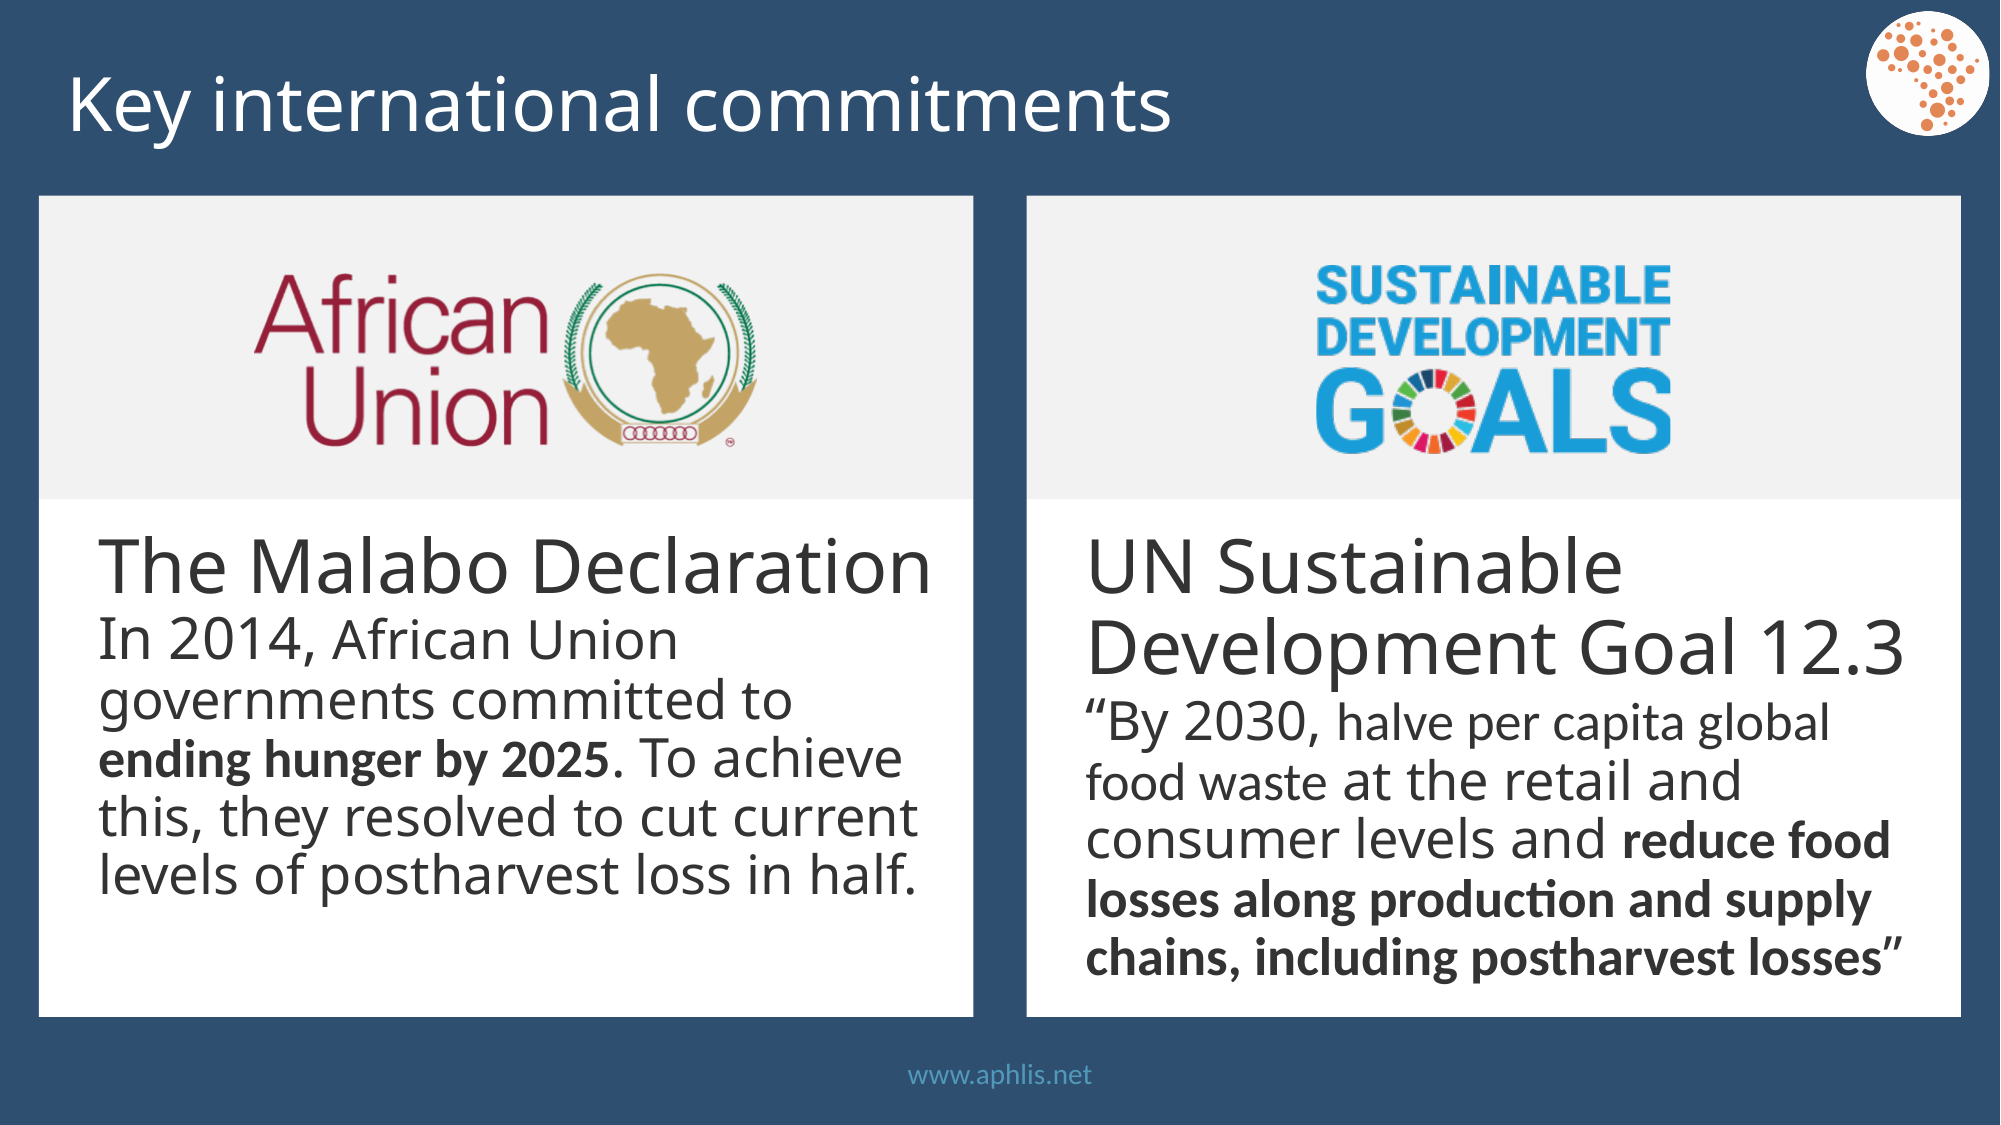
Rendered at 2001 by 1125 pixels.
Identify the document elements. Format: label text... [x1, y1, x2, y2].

text_box [37, 193, 975, 501]
text_box Key international commitments [51, 59, 1803, 164]
text_box [1025, 193, 1963, 501]
picture [1865, 11, 1990, 136]
text_box The Malabo Declaration In 2014, African Union governments committed to ending hunger by 2025. To achieve this, they resolved to cut current levels of postharvest loss in half. [38, 501, 974, 1017]
footer www.aphlis.net [662, 1042, 1338, 1103]
text_box UN Sustainable Development Goal 12.3 “By 2030, halve per capita global food waste at the retail and consumer levels and reduce food losses along production and supply chains, including postharvest losses” [1026, 501, 1961, 1017]
text_box [0, 0, 2000, 1125]
picture [1315, 265, 1671, 454]
picture [254, 271, 757, 448]
